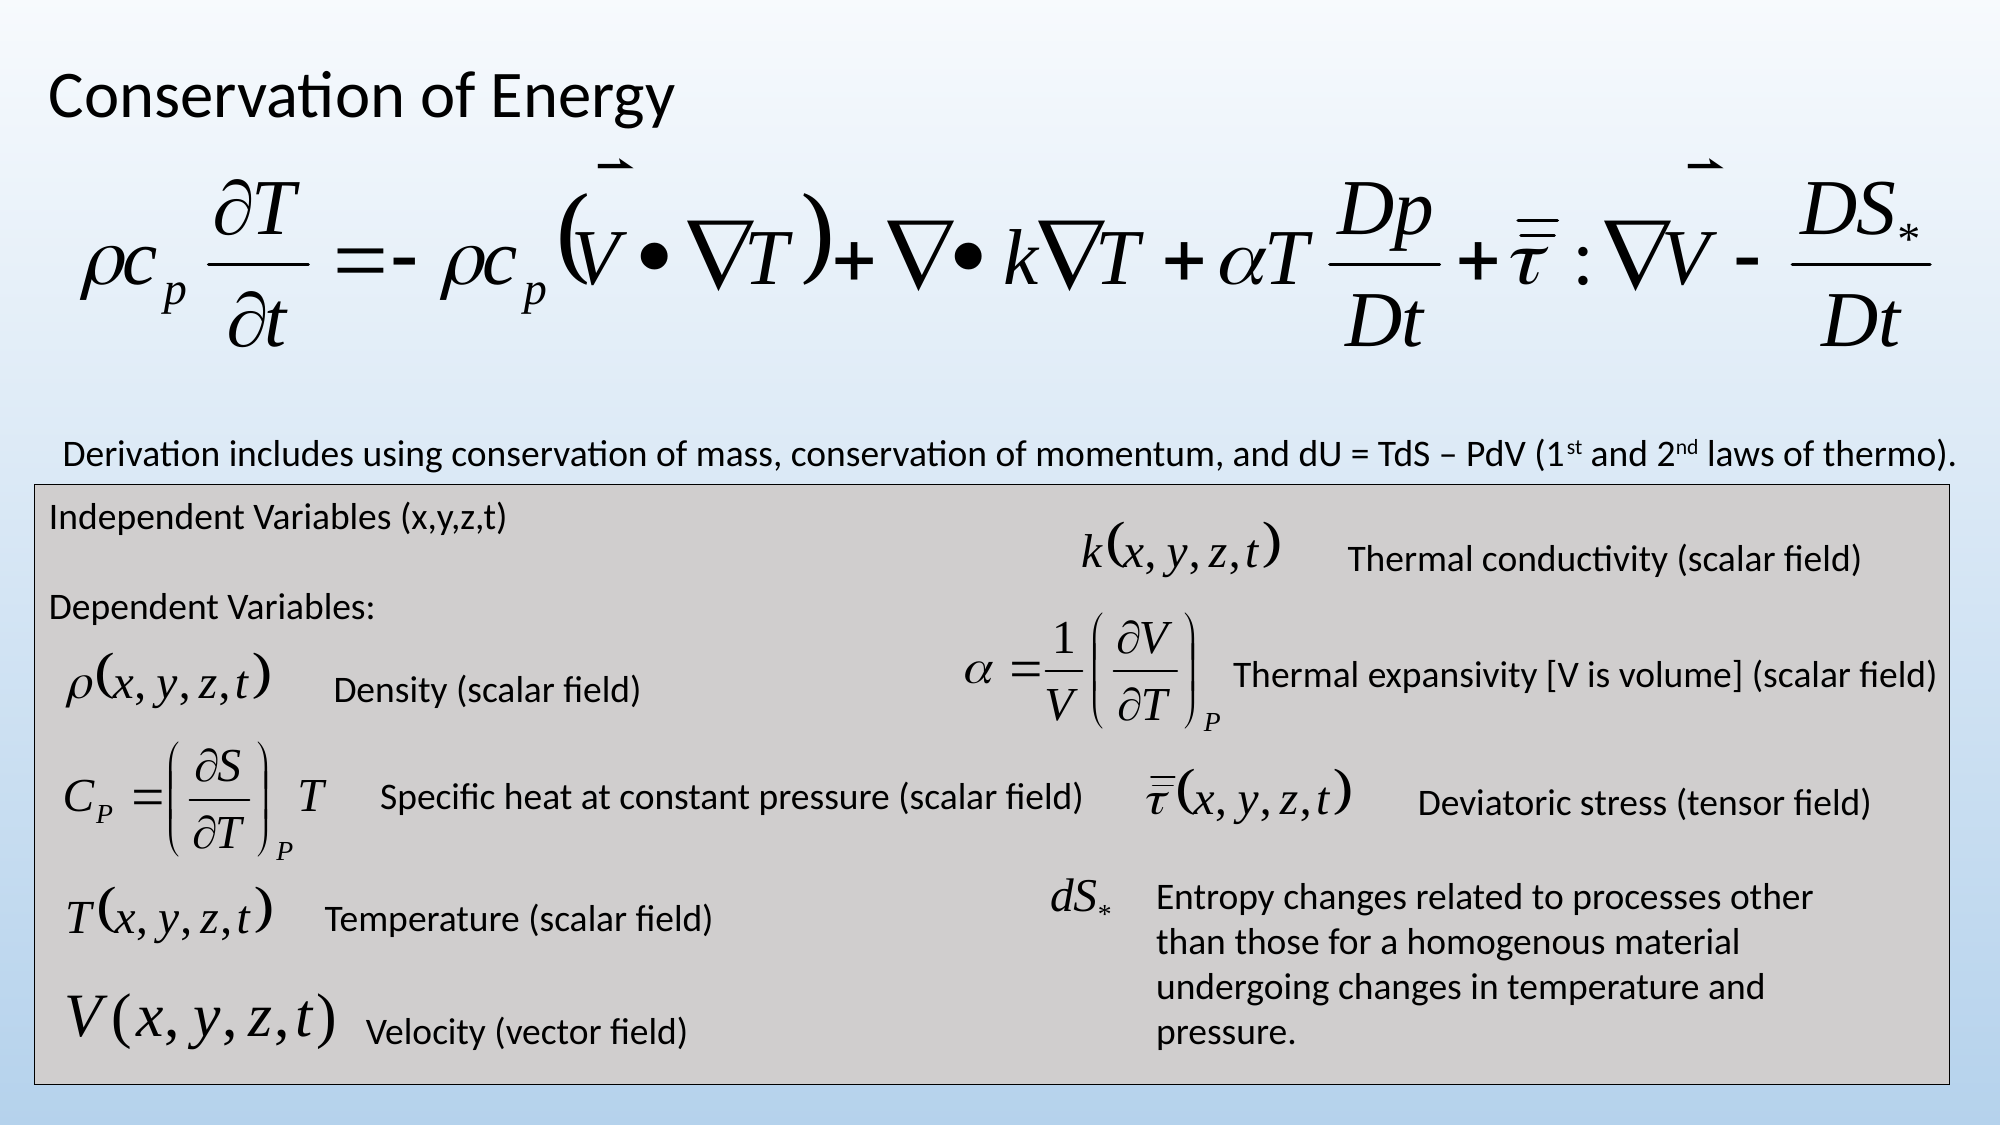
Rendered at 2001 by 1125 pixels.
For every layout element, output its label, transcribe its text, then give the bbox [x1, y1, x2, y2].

text_box Entropy changes related to processes other than those for a homogenous material undergoing changes in temperature and pressure. [1141, 864, 1870, 1060]
text_box Density (scalar field) [318, 658, 657, 718]
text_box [1141, 767, 1355, 835]
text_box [1042, 864, 1118, 932]
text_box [56, 651, 275, 719]
text_box Deviatoric stress (tensor field) [1403, 770, 1888, 831]
text_box Temperature (scalar field) [309, 886, 730, 946]
text_box Specific heat at constant pressure (scalar field) [365, 764, 1100, 825]
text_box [65, 158, 1945, 364]
text_box Derivation includes using conservation of mass, conservation of momentum, and dU = TdS – PdV (1st and 2nd laws of thermo). [48, 421, 1973, 526]
text_box Independent Variables (x,y,z,t) Dependent Variables: [34, 484, 1950, 1085]
text_box Thermal expansivity [V is volume] (scalar field) [1232, 642, 1954, 702]
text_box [958, 604, 1232, 743]
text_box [60, 969, 349, 1062]
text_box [1073, 520, 1283, 588]
text_box Thermal conductivity (scalar field) [1332, 526, 1878, 587]
text_box Conservation of Energy [34, 43, 692, 139]
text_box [60, 885, 275, 953]
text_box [56, 732, 338, 871]
text_box Velocity (vector field) [351, 999, 704, 1060]
